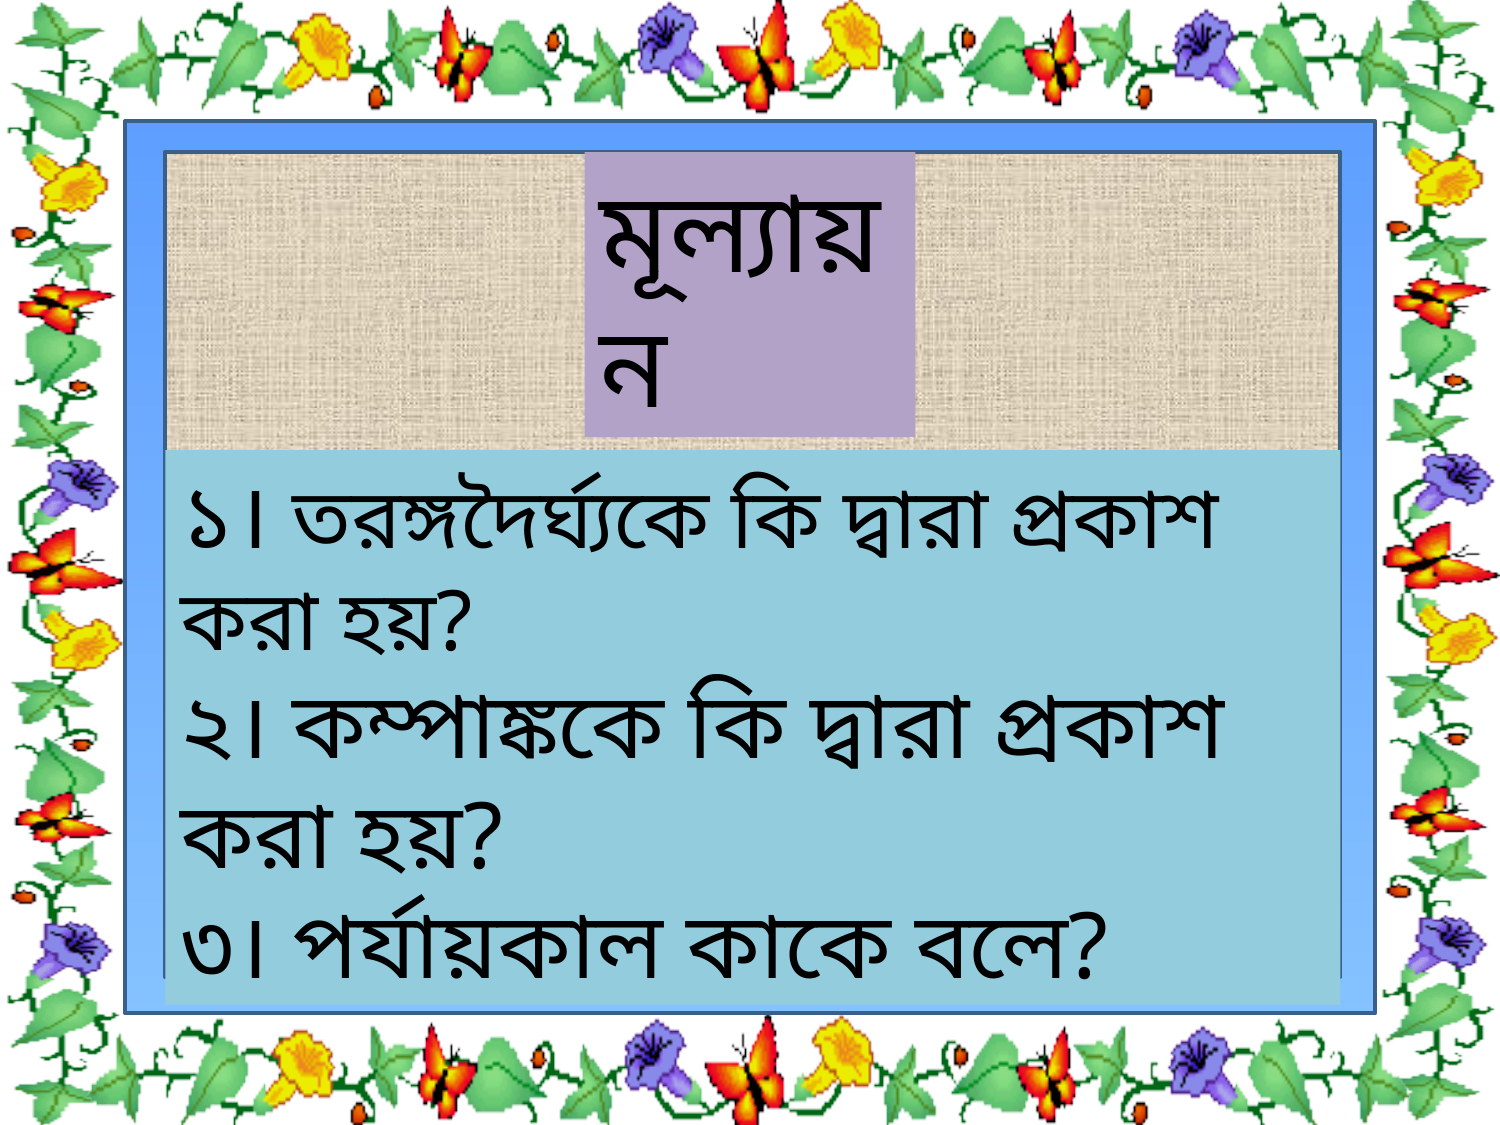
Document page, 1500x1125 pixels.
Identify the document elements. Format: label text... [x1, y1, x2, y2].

text_box [123, 629, 1377, 1011]
text_box মূল্যায়ন [584, 152, 916, 437]
text_box [123, 129, 1377, 500]
text_box [163, 150, 1342, 500]
text_box ১। তরঙ্গদৈর্ঘ্যকে কি দ্বারা প্রকাশ করা হয়? ২। কম্পাঙ্ককে কি দ্বারা প্রকাশ করা হয়? ৩। পর্যায়কাল কাকে বলে? [165, 450, 1341, 1005]
picture [0, 0, 1500, 1125]
